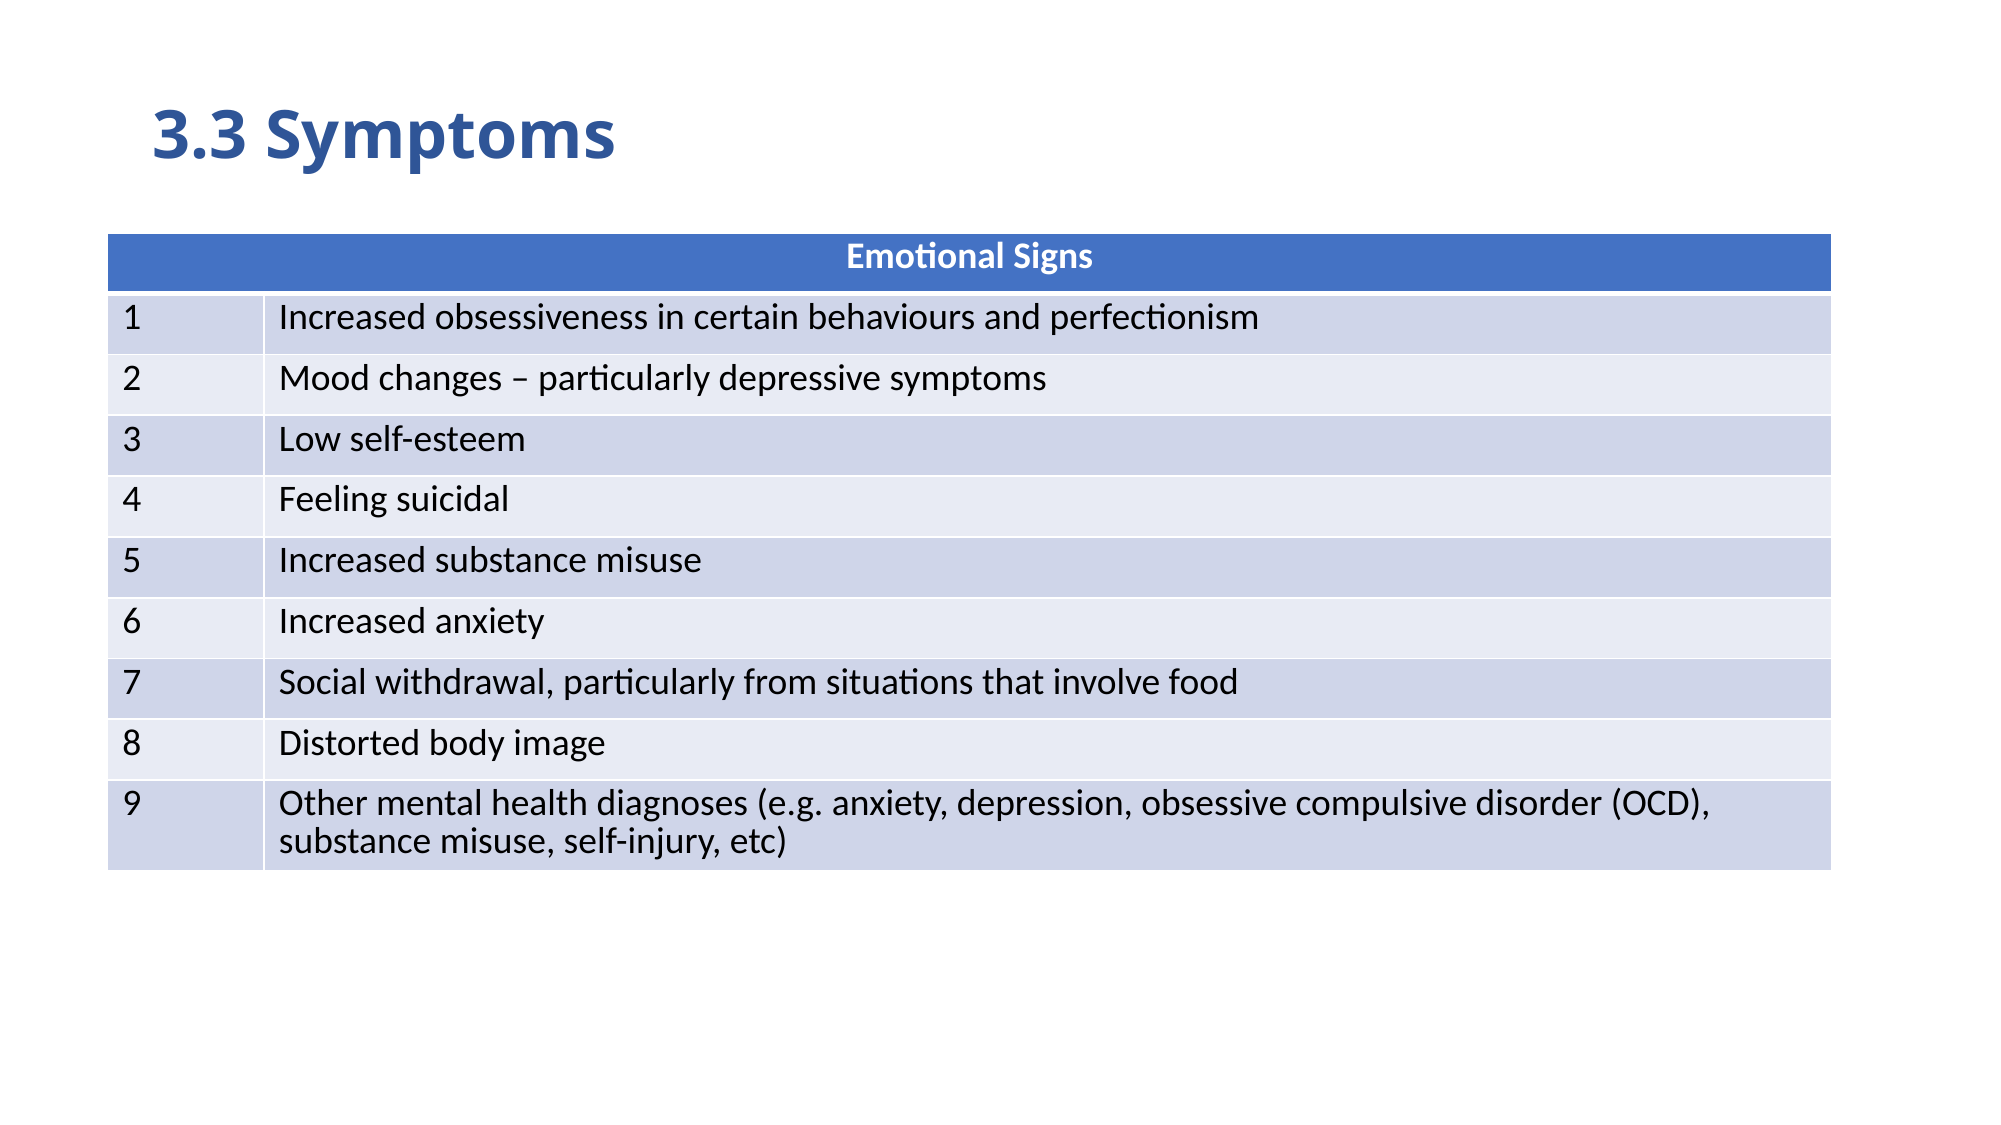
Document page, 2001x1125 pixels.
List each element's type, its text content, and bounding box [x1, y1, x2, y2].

table_cell Social withdrawal, particularly from situations that involve food [265, 659, 1831, 718]
table_cell 9 [108, 781, 263, 870]
table_cell Increased anxiety [265, 599, 1831, 658]
table_cell Low self-esteem [265, 416, 1831, 475]
table_cell 7 [108, 659, 263, 718]
table_cell 8 [108, 720, 263, 779]
table_cell 3 [108, 416, 263, 475]
table_cell 5 [108, 538, 263, 597]
table_cell 4 [108, 477, 263, 536]
table_cell 2 [108, 355, 263, 414]
title 3.3 Symptoms [137, 59, 1863, 215]
table_cell 6 [108, 599, 263, 658]
table_cell Other mental health diagnoses (e.g. anxiety, depression, obsessive compulsive disorder (OCD), substance misuse, self-injury, etc) [265, 781, 1831, 870]
table_cell Feeling suicidal [265, 477, 1831, 536]
table_cell Increased substance misuse [265, 538, 1831, 597]
table_cell Mood changes – particularly depressive symptoms [265, 355, 1831, 414]
table_cell Increased obsessiveness in certain behaviours and perfectionism [265, 296, 1831, 354]
table_header Emotional Signs [108, 234, 1831, 291]
table_cell 1 [108, 296, 263, 354]
table_cell Distorted body image [265, 720, 1831, 779]
